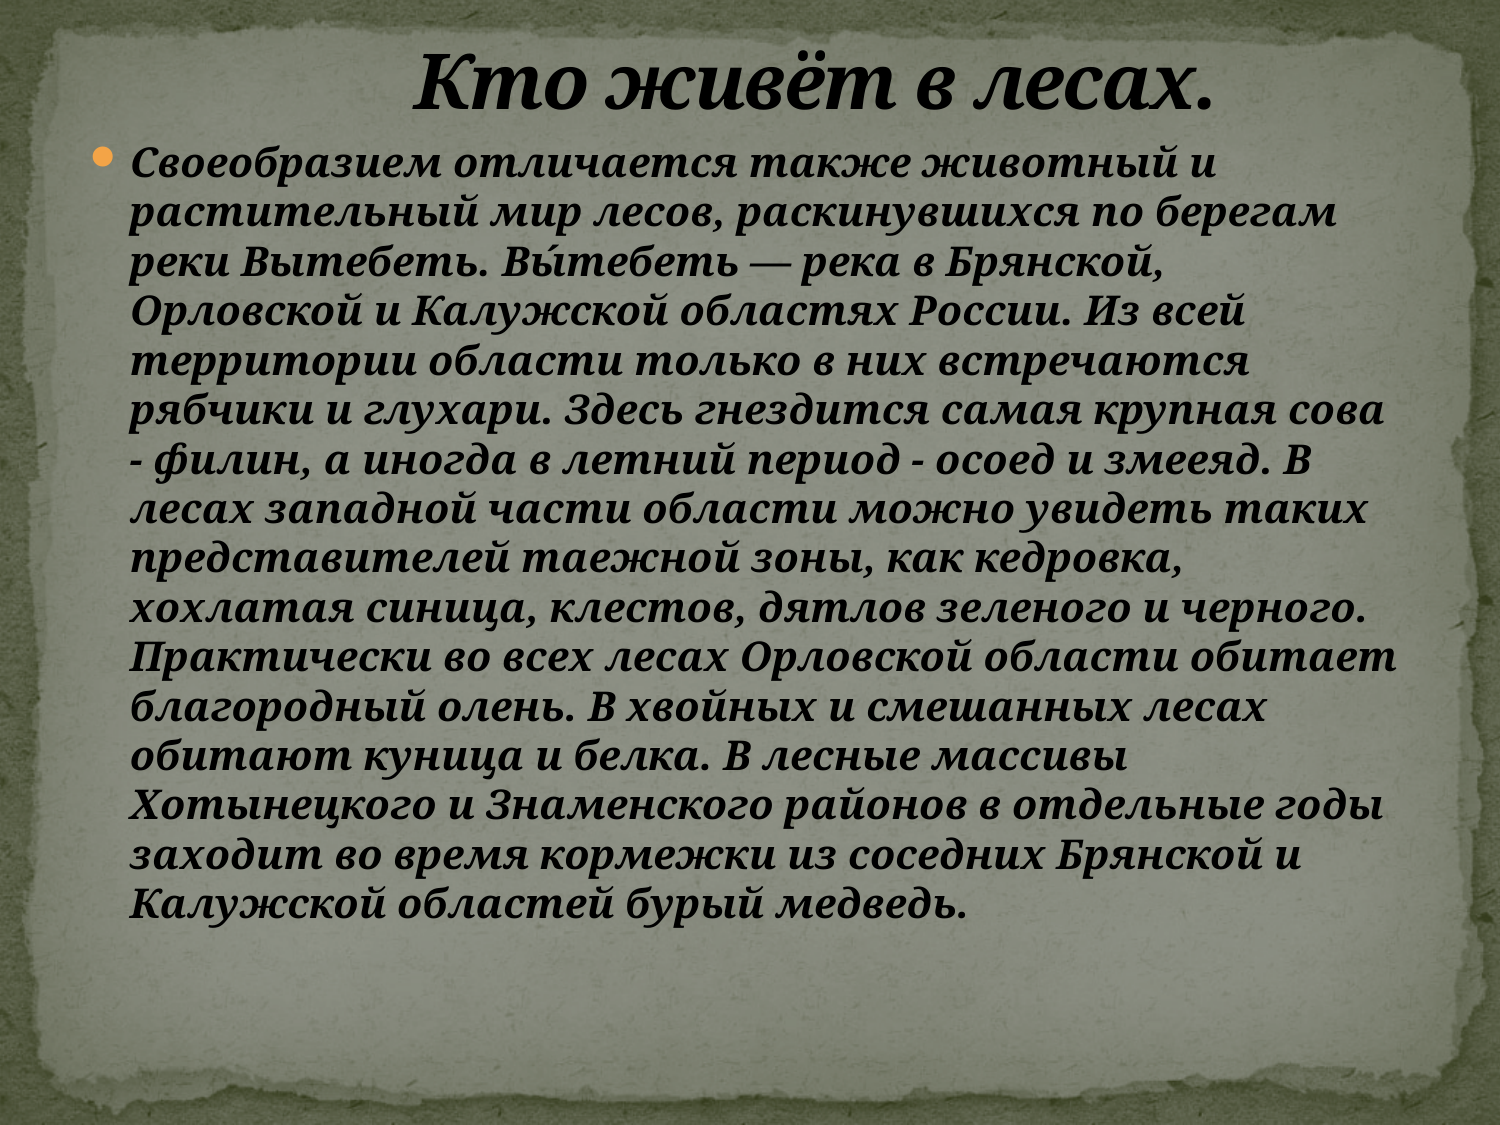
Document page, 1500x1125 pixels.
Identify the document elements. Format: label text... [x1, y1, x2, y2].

list Своеобразием отличается также животный и растительный мир лесов, раскинувшихся по берегам реки Вытебеть. Вы́тебеть — река в Брянской, Орловской и Калужской областях России. Из всей территории области только в них встречаются рябчики и глухари. Здесь гнездится самая крупная сова - филин, а иногда в летний период - осоед и змееяд. В лесах западной части области можно увидеть таких представителей таежной зоны, как кедровка, хохлатая синица, клестов, дятлов зеленого и черного. Практически во всех лесах Орловской области обитает благородный олень. В хвойных и смешанных лесах обитают куница и белка. В лесные массивы Хотынецкого и Знаменского районов в отдельные годы заходит во время кормежки из соседних Брянской и Калужской областей бурый медведь. [75, 225, 1425, 1000]
title Кто живёт в лесах. [74, 24, 1425, 225]
